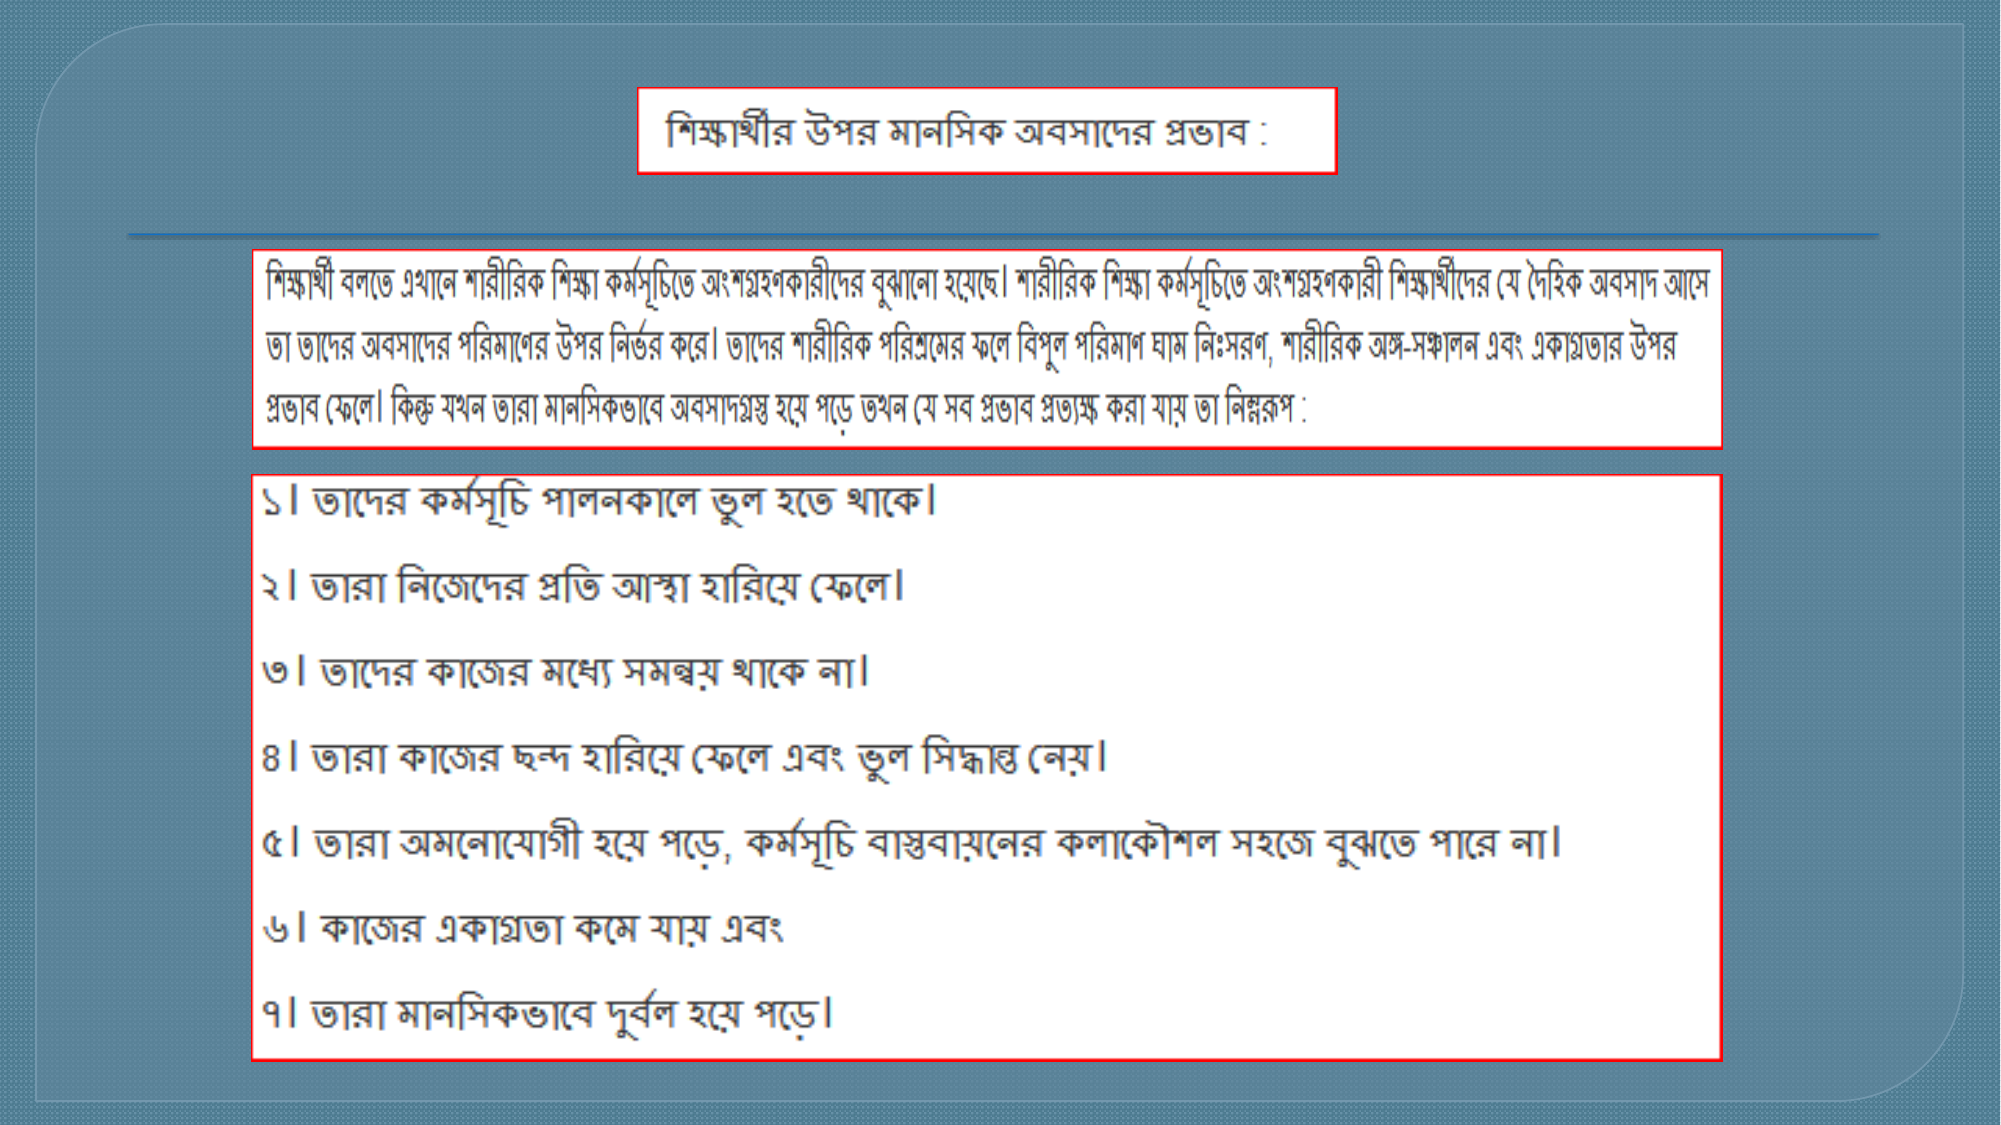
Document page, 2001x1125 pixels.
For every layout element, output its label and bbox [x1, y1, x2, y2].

picture [251, 474, 1723, 1062]
picture [637, 87, 1338, 176]
picture [252, 249, 1723, 451]
